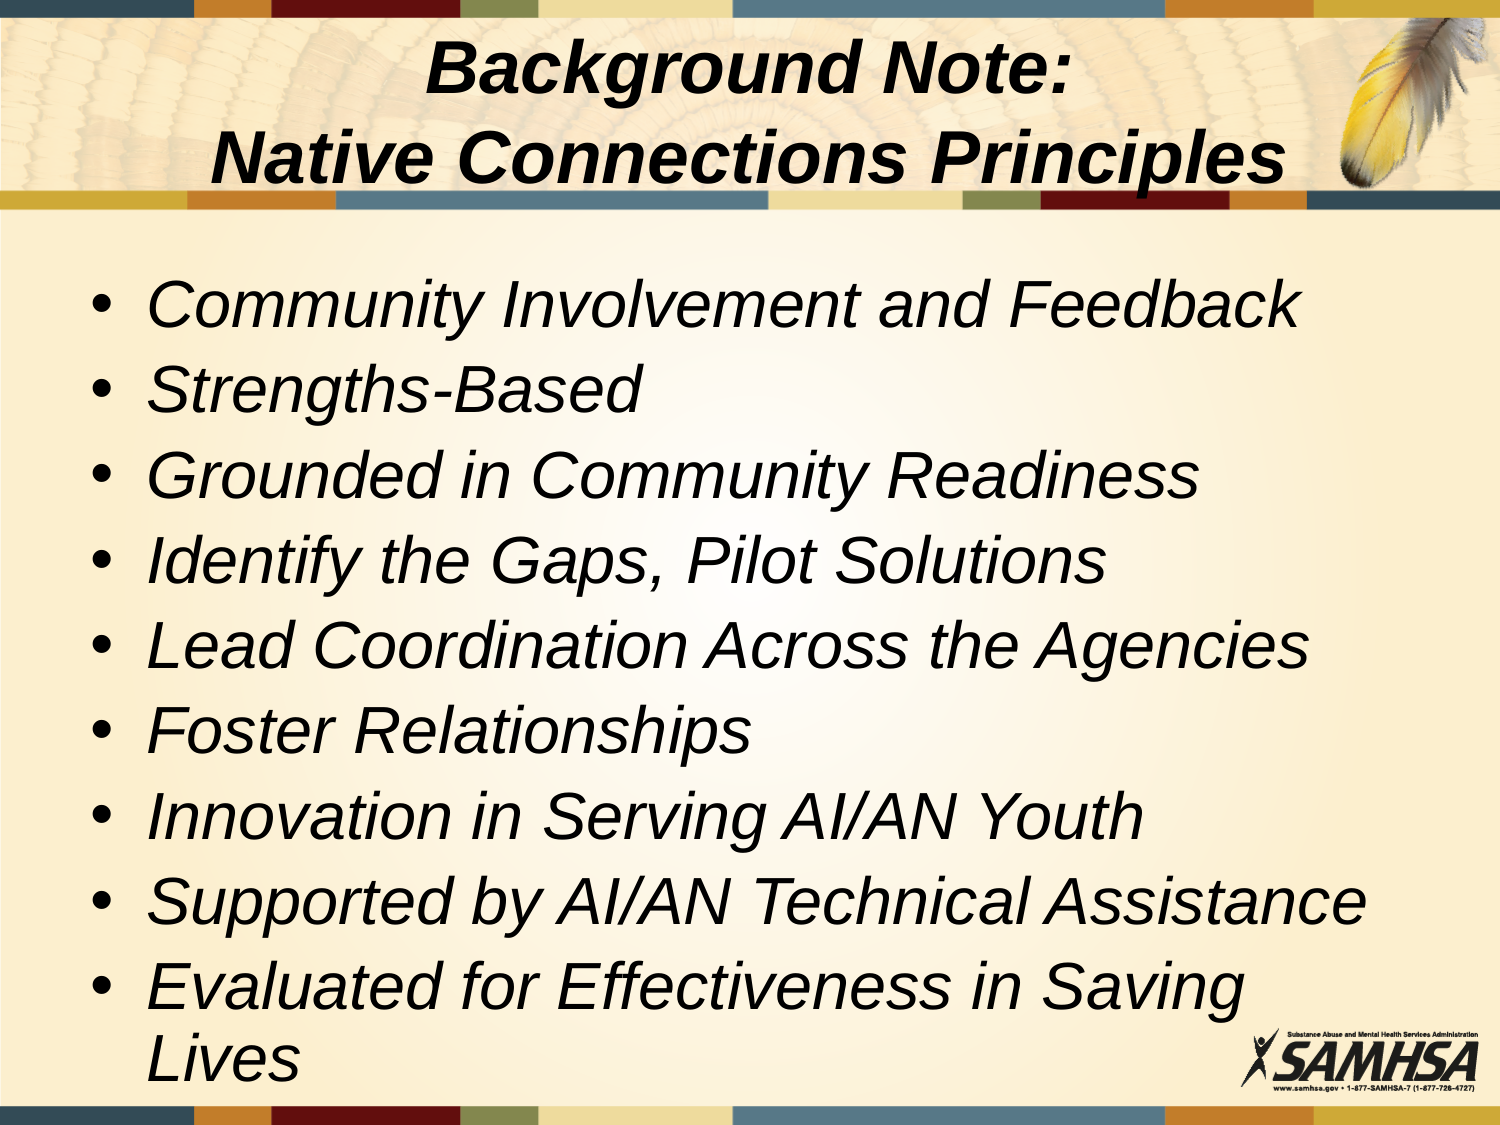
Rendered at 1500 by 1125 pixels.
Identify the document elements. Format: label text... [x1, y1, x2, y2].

title Background Note: Native Connections Principles [74, 24, 1426, 193]
picture [0, 0, 1500, 1125]
list Community Involvement and Feedback Strengths-Based Grounded in Community Readiness Identify the Gaps, Pilot Solutions Lead Coordination Across the Agencies Foster Relationships Innovation in Serving AI/AN Youth Supported by AI/AN Technical Assistance Evaluated for Effectiveness in Saving Lives [74, 262, 1426, 1063]
